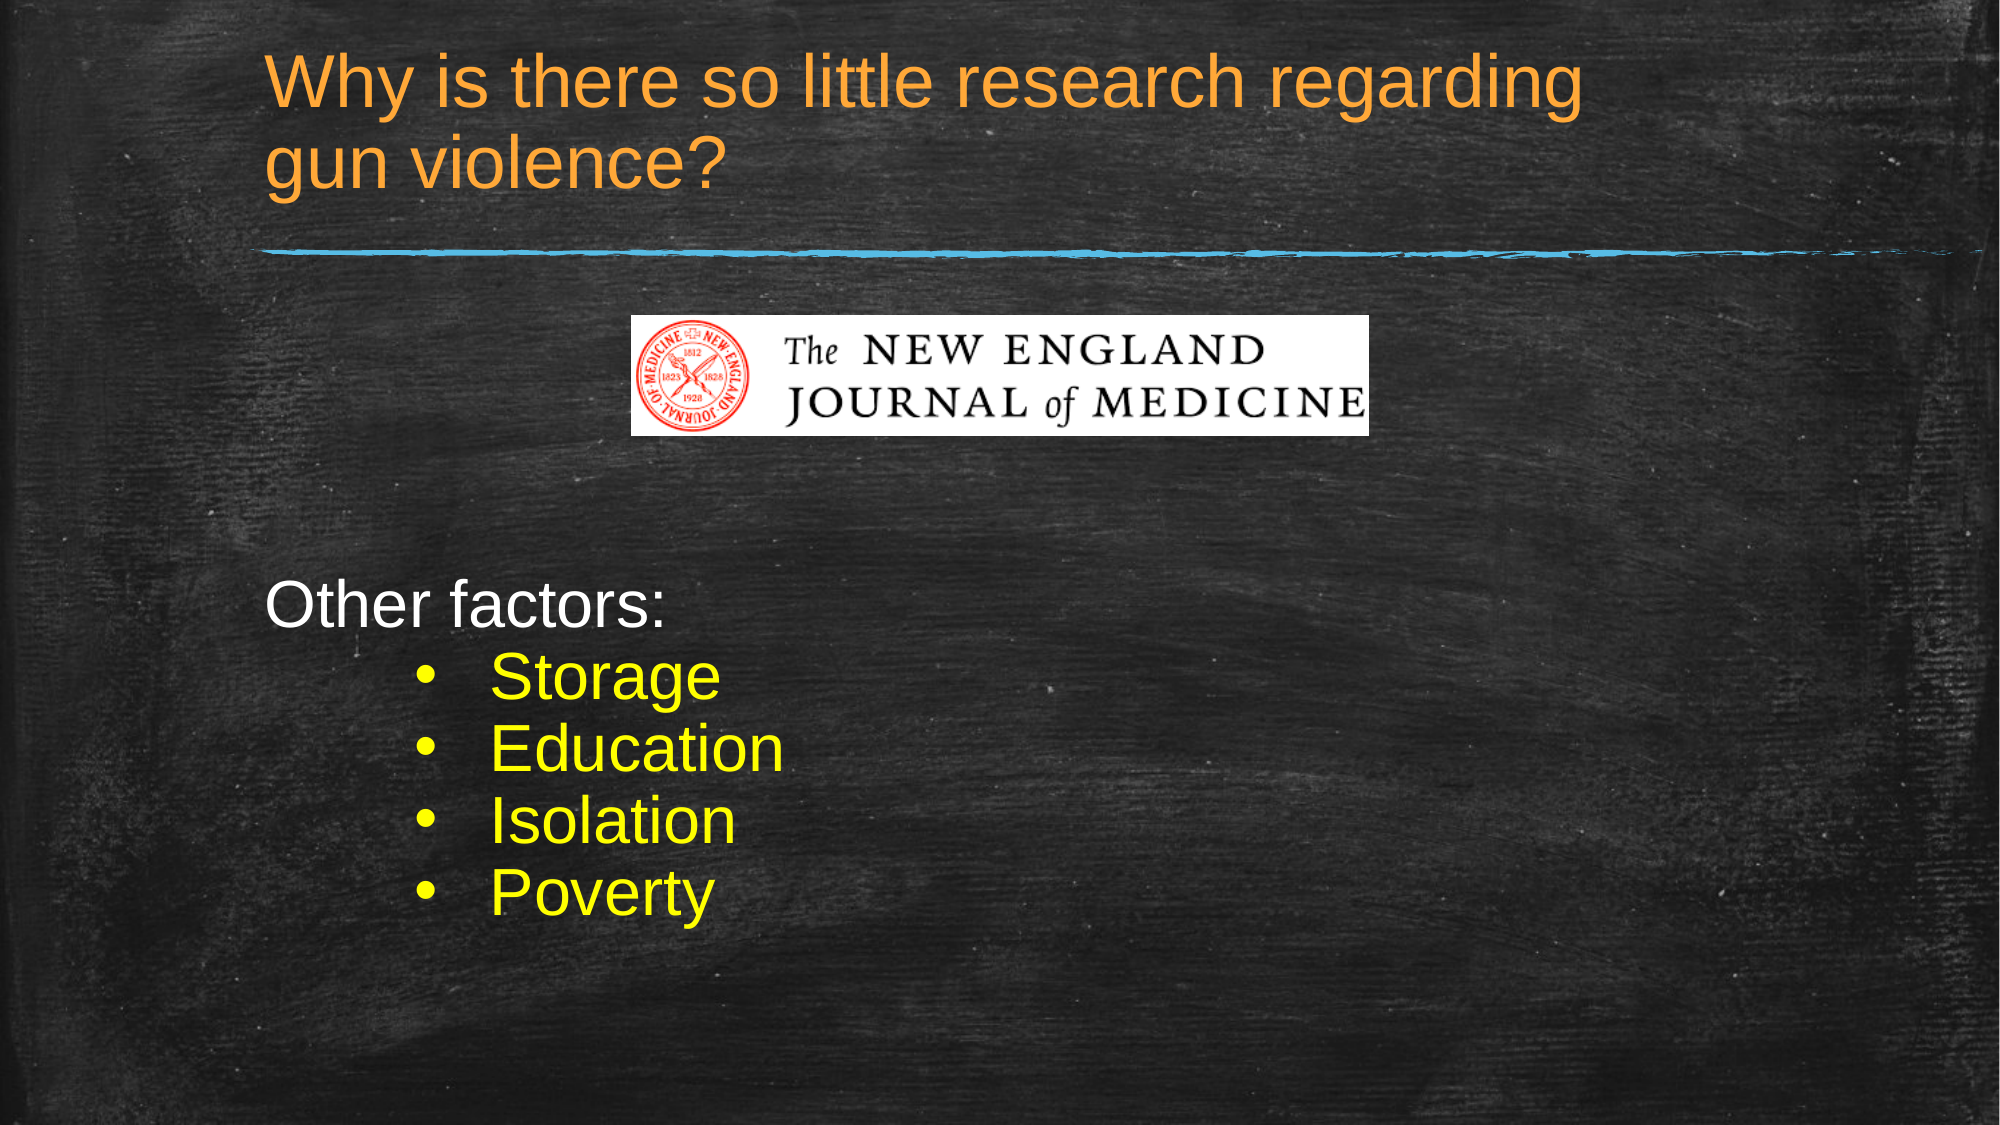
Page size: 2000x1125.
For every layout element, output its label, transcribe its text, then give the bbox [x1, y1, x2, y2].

list [249, 312, 1750, 562]
title Why is there so little research regarding gun violence? [249, 45, 1750, 213]
picture [630, 315, 1369, 436]
text_box Other factors: Storage Education Isolation Poverty [249, 562, 1875, 1125]
